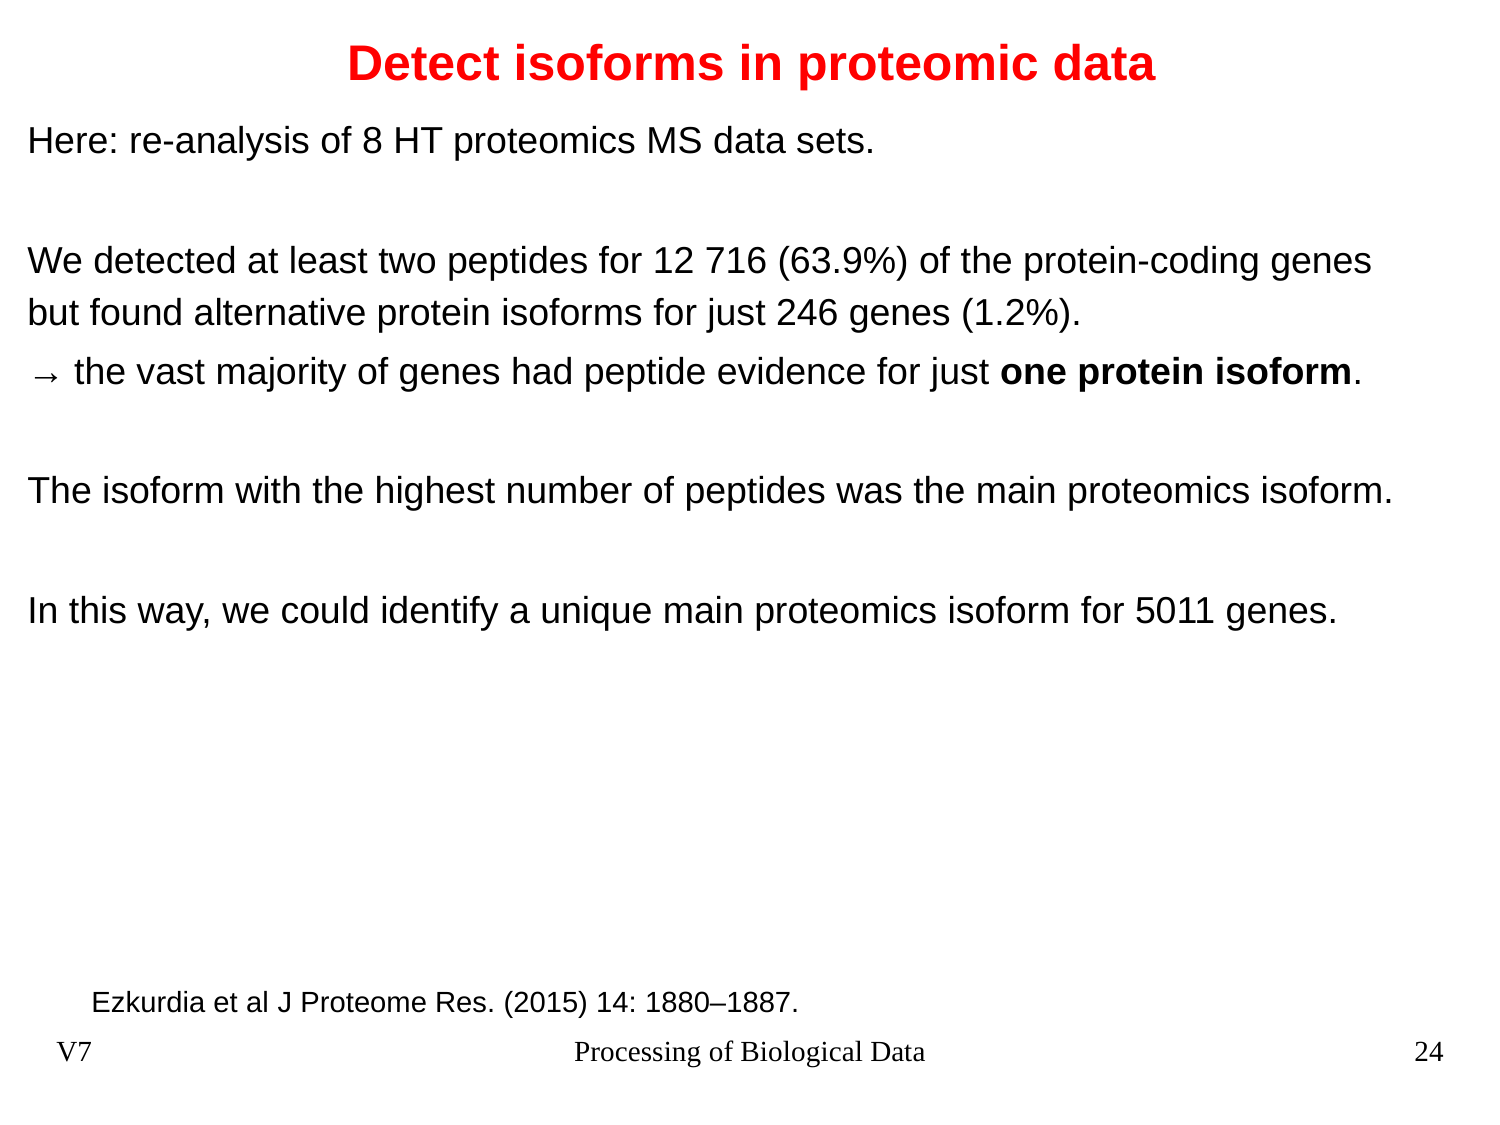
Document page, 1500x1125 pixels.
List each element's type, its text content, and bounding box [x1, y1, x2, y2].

text_box Ezkurdia et al J Proteome Res. (2015) 14: 1880–1887. [76, 975, 892, 1026]
slide_number V7 [40, 1024, 426, 1101]
slide_number 24 [1074, 1024, 1460, 1101]
footer Processing of Biological Data [512, 1024, 988, 1101]
title Detect isoforms in proteomic data [76, 19, 1427, 101]
list Here: re-analysis of 8 HT proteomics MS data sets. We detected at least two peptides for 12 716 (63.9%) of the protein-coding genes but found alternative protein isoforms for just 246 genes (1.2%). → the vast majority of genes had peptide evidence for just one protein isoform. The isoform with the highest number of peptides was the main proteomics isoform. In this way, we could identify a unique main proteomics isoform for 5011 genes. [12, 101, 1430, 681]
